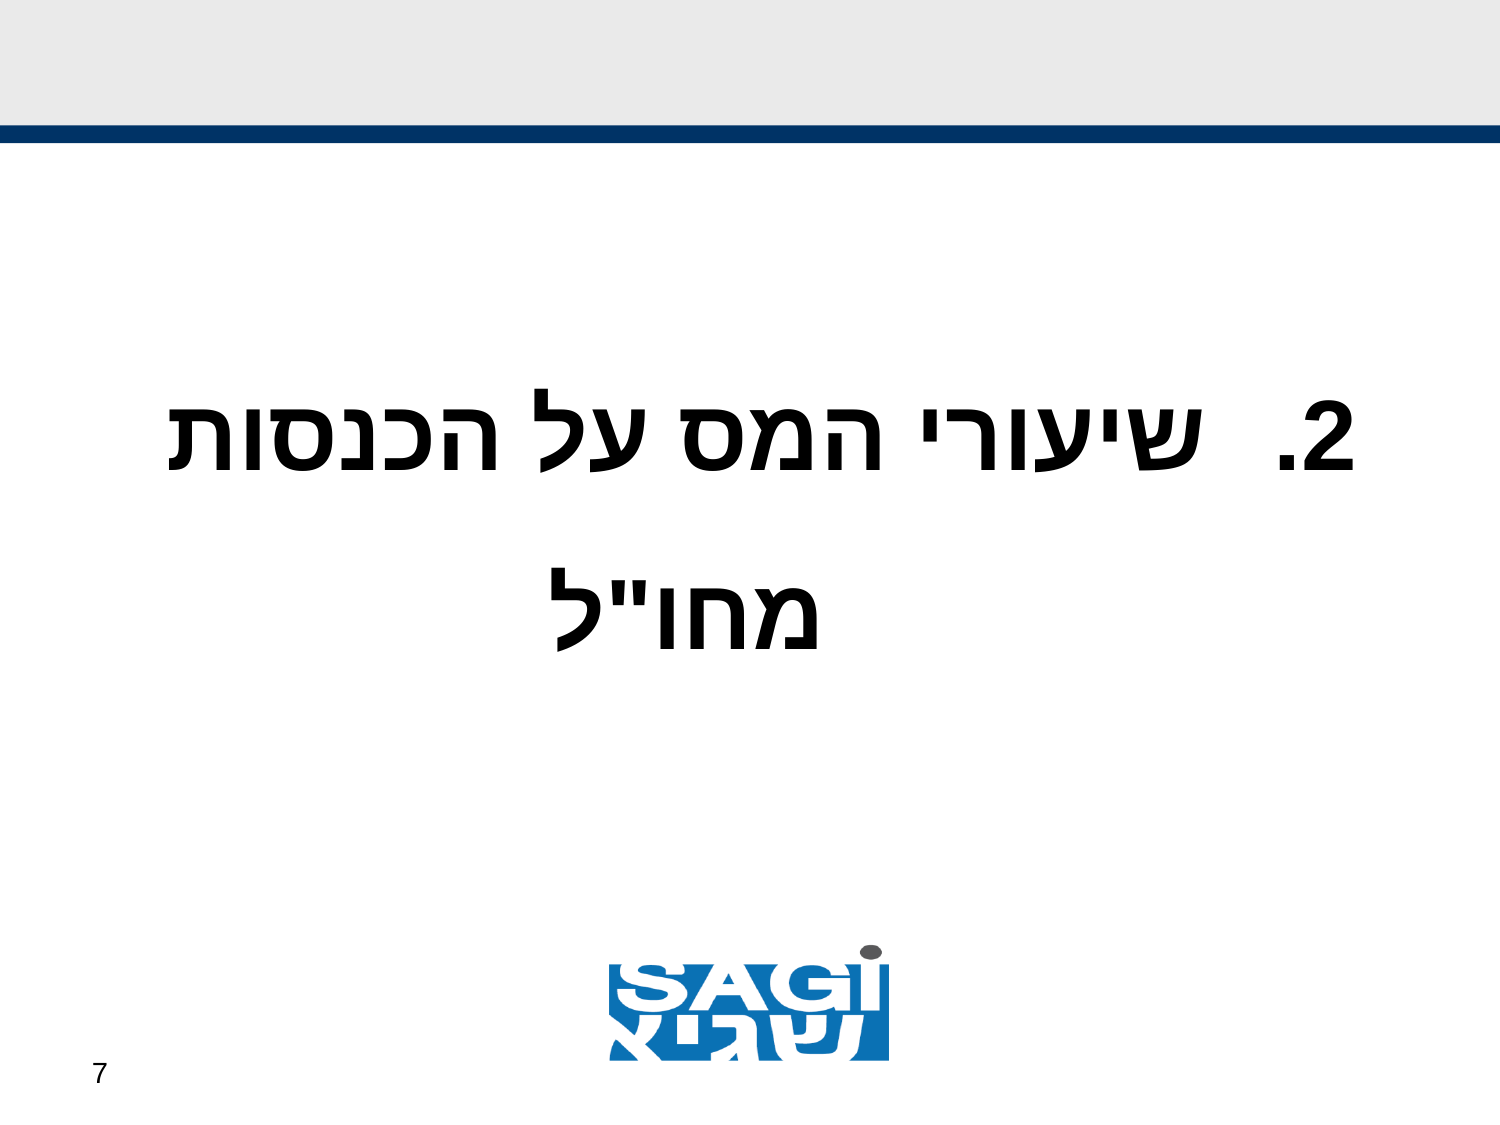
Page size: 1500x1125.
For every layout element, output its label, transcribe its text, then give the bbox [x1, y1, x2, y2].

text_box שיעורי המס על הכנסות מחו"ל [41, 302, 1483, 678]
slide_number 7 [76, 1046, 428, 1125]
picture [596, 940, 904, 1063]
